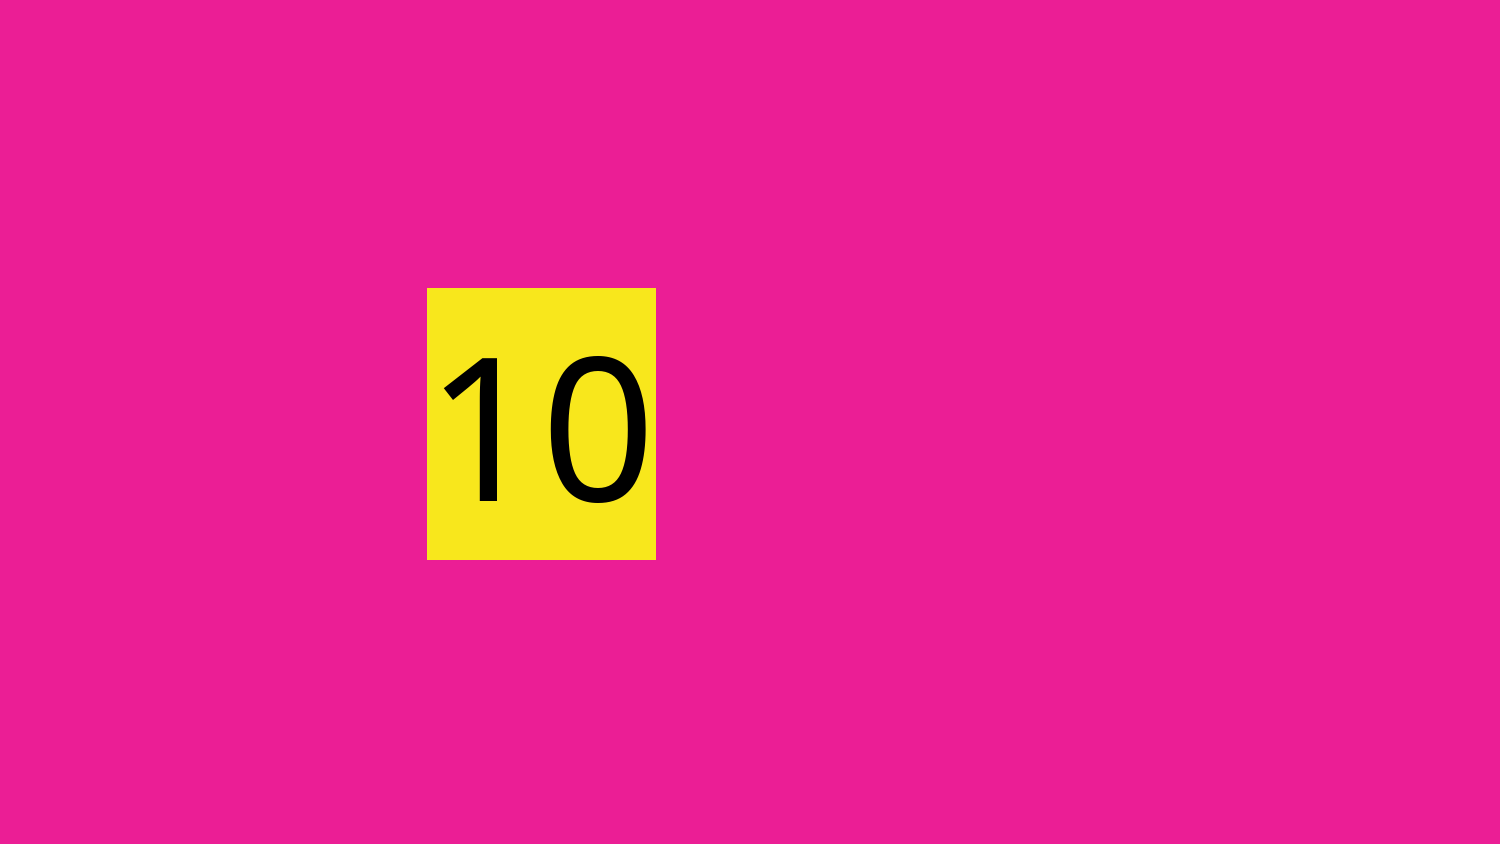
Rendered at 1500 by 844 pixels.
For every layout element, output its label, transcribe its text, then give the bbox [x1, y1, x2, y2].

title 10 [80, 86, 1003, 758]
